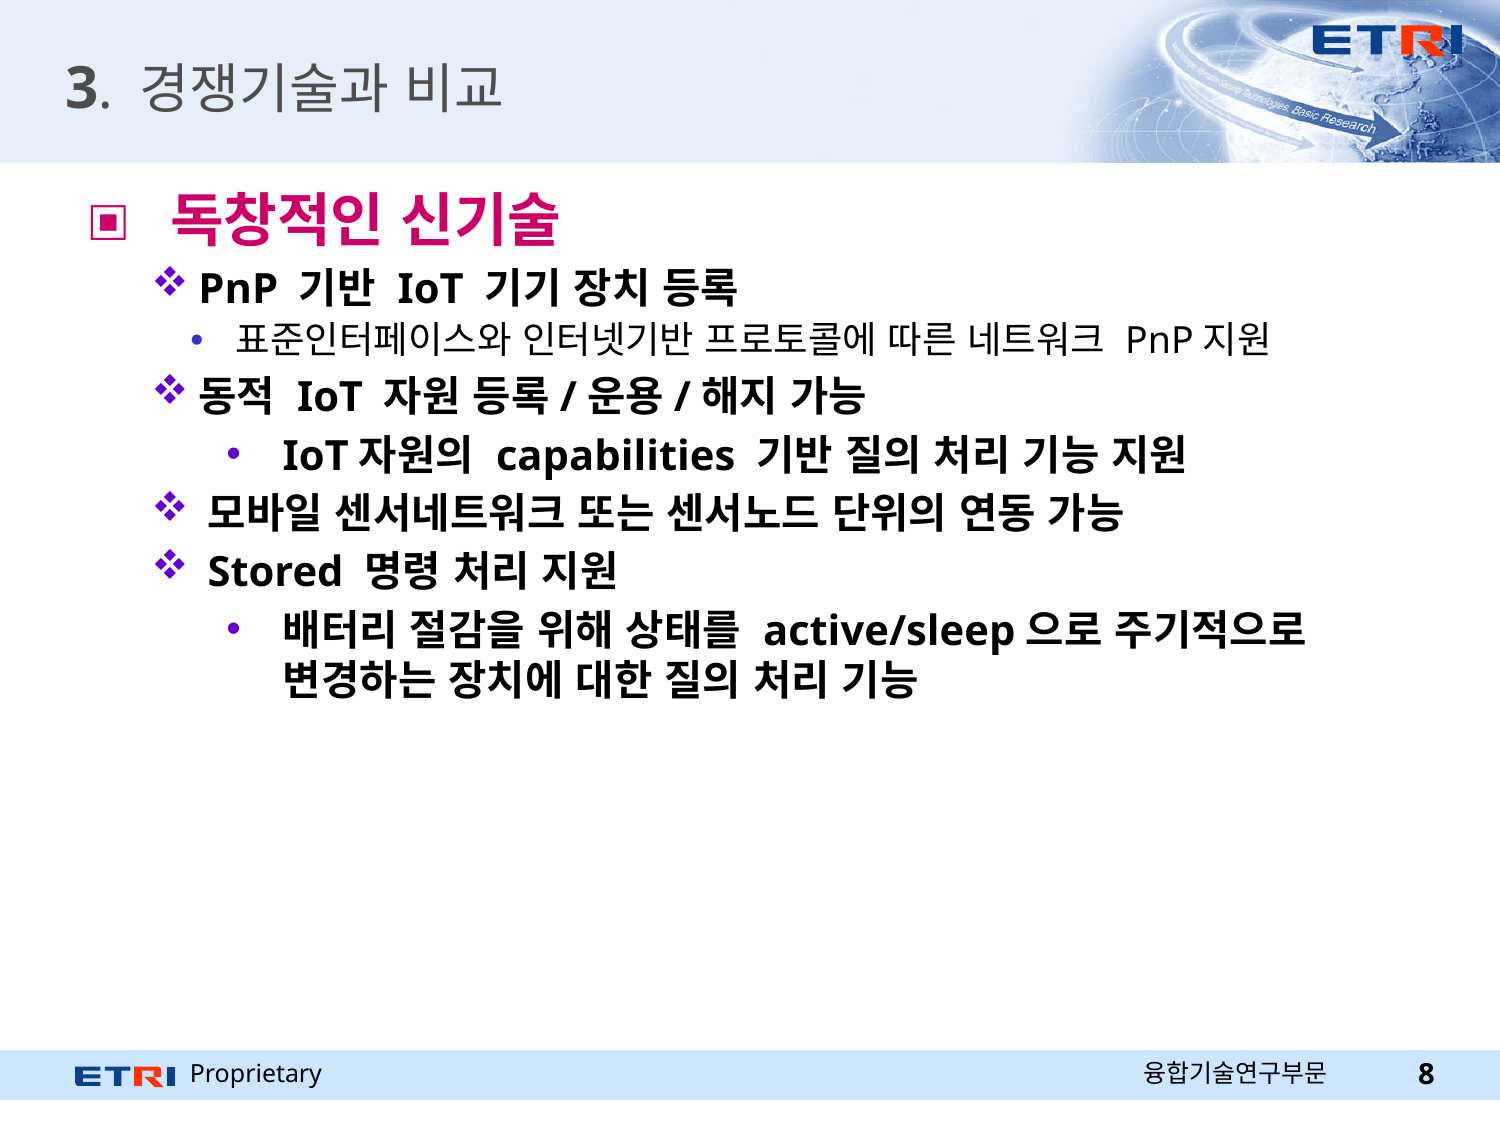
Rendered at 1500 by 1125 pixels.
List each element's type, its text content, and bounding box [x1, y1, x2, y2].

text_box 독창적인 신기술 PnP 기반 IoT 기기 장치 등록 표준인터페이스와 인터넷기반 프로토콜에 따른 네트워크 PnP지원 동적 IoT 자원 등록/운용/해지 가능 IoT자원의 capabilities 기반 질의 처리 기능 지원 모바일 센서네트워크 또는 센서노드 단위의 연동 가능 Stored 명령 처리 지원 배터리 절감을 위해 상태를 active/sleep으로 주기적으로 변경하는 장치에 대한 질의 처리 기능 [58, 175, 1453, 956]
title 3. 경쟁기술과 비교 [50, 42, 1225, 128]
picture [0, 0, 1500, 163]
text_box 융합기술연구부문 [1088, 1050, 1384, 1095]
slide_number 8 [1370, 1042, 1458, 1108]
